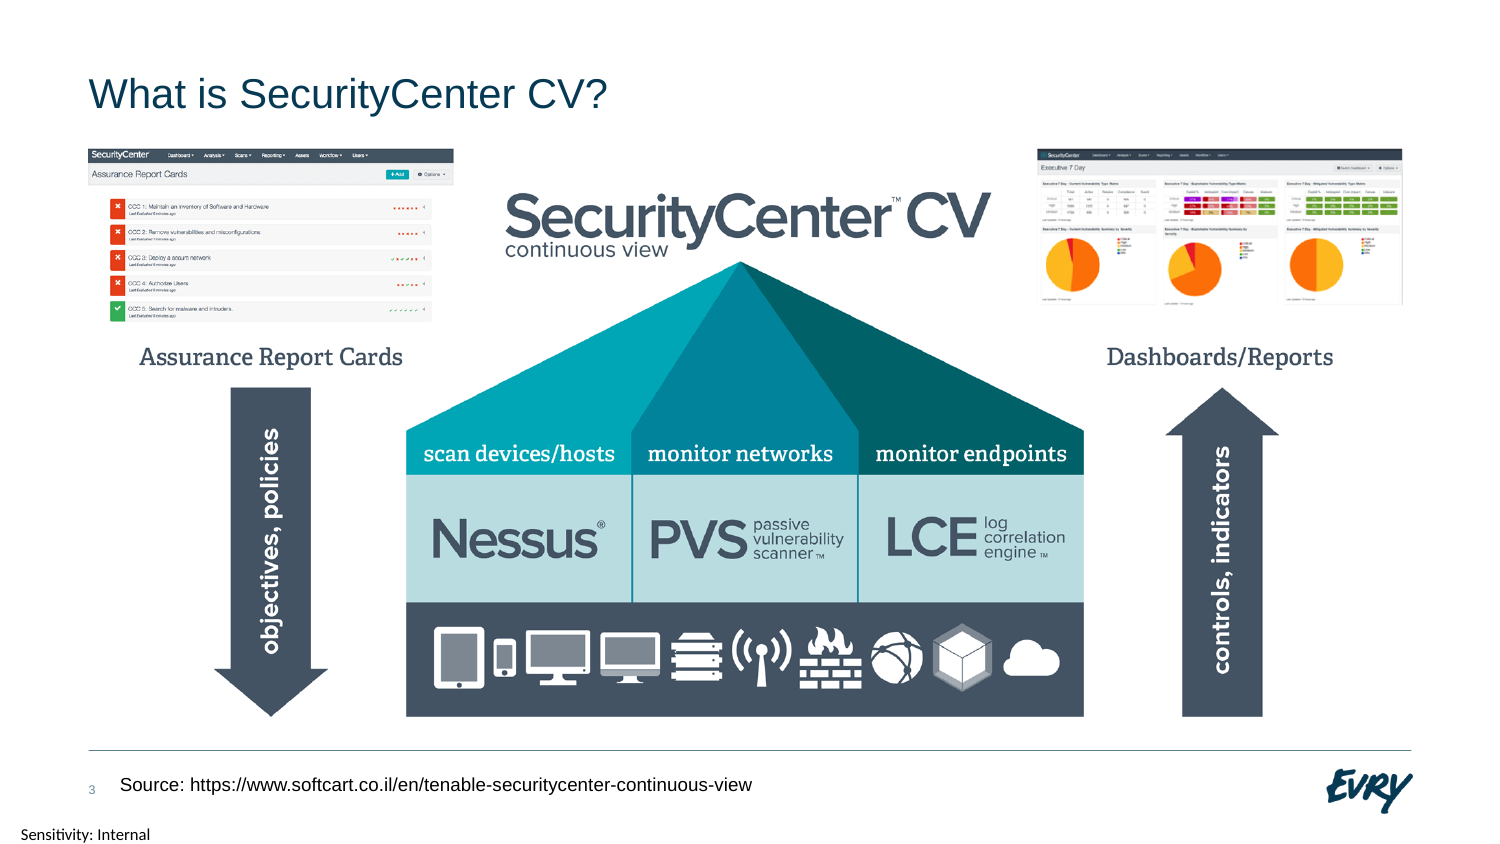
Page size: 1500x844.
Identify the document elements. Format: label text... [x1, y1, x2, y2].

picture [1326, 768, 1413, 814]
title What is SecurityCenter CV? [88, 62, 613, 133]
text_box Source: https://www.softcart.co.il/en/tenable-securitycenter-continuous-view [104, 765, 855, 803]
picture [1388, 779, 1413, 814]
slide_number 3 [88, 781, 104, 797]
picture [1376, 779, 1383, 785]
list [88, 133, 1405, 727]
